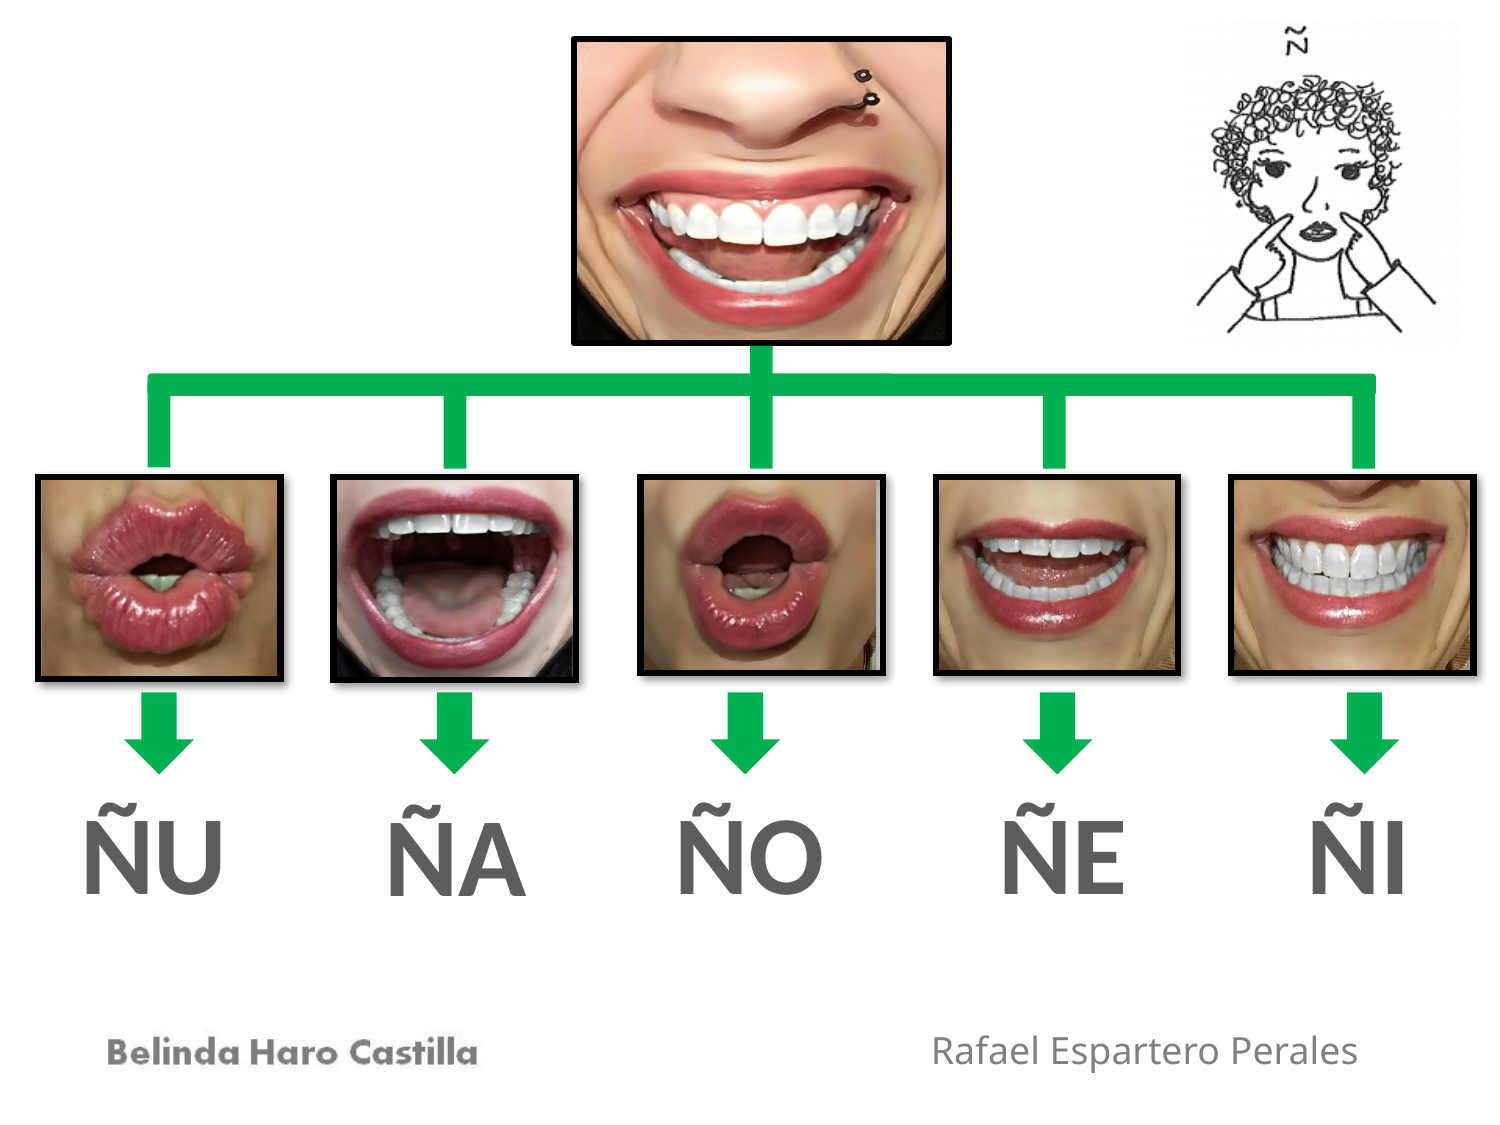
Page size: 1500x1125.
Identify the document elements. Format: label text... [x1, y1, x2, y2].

text_box [121, 690, 197, 777]
text_box [708, 690, 783, 777]
text_box [442, 385, 469, 471]
text_box [417, 694, 492, 777]
text_box [748, 345, 775, 471]
picture [1233, 479, 1471, 670]
text_box [145, 371, 748, 398]
text_box [572, 37, 951, 345]
picture [938, 479, 1176, 671]
text_box [1041, 385, 1068, 471]
text_box [775, 371, 1379, 398]
text_box Rafael Espartero Perales [916, 1019, 1374, 1080]
text_box ÑU [53, 775, 254, 925]
picture [1180, 20, 1462, 351]
text_box ÑE [962, 775, 1164, 925]
text_box [1020, 690, 1095, 777]
text_box ÑO [643, 775, 856, 925]
text_box ÑA [351, 776, 561, 927]
text_box ÑI [1269, 775, 1447, 925]
picture [643, 479, 881, 671]
text_box [145, 383, 172, 469]
text_box [1327, 690, 1402, 777]
picture [40, 479, 278, 676]
text_box [1350, 385, 1377, 471]
picture [336, 479, 573, 677]
picture [81, 1019, 503, 1085]
